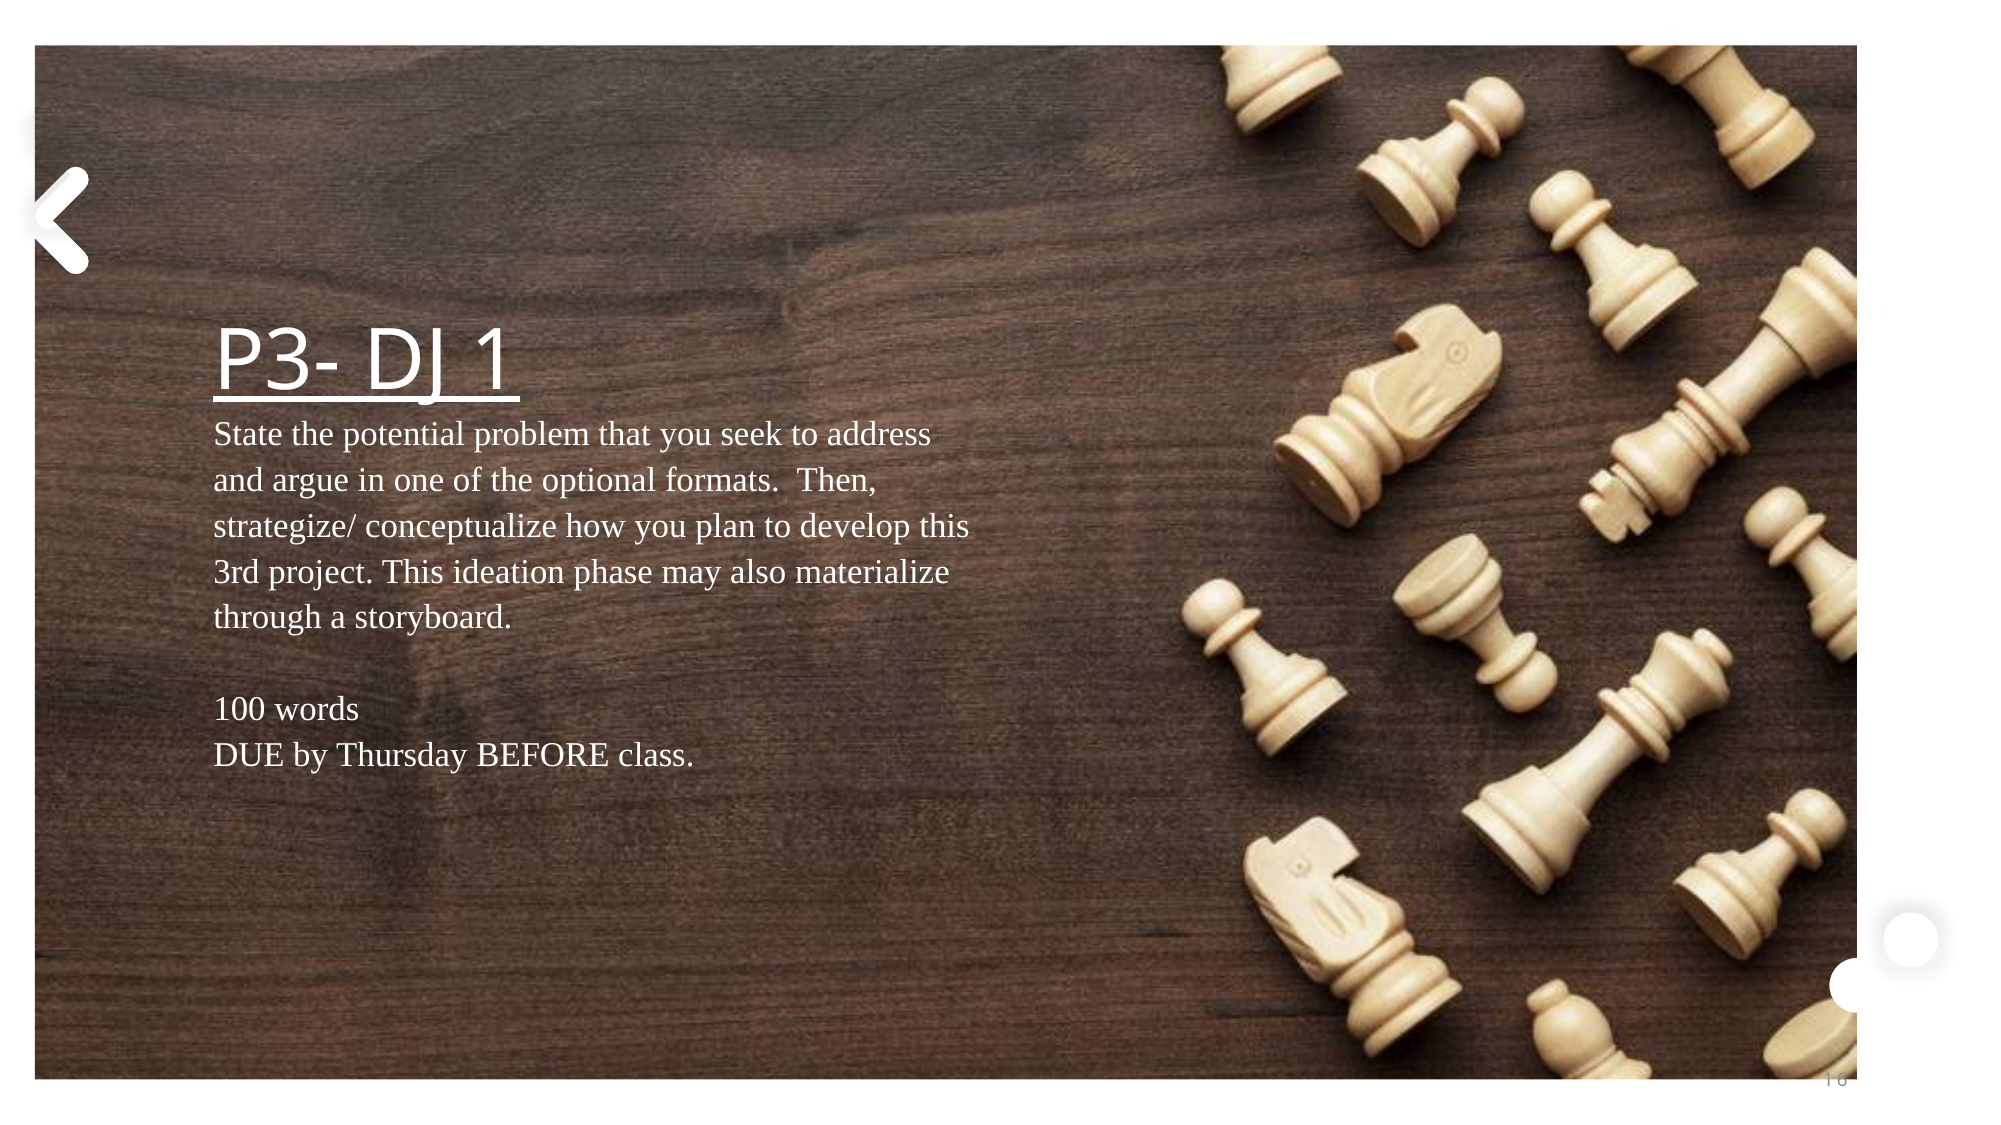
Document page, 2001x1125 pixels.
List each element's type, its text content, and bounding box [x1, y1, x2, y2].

slide_number 16 [1412, 1050, 1863, 1110]
picture [34, 45, 1857, 1080]
